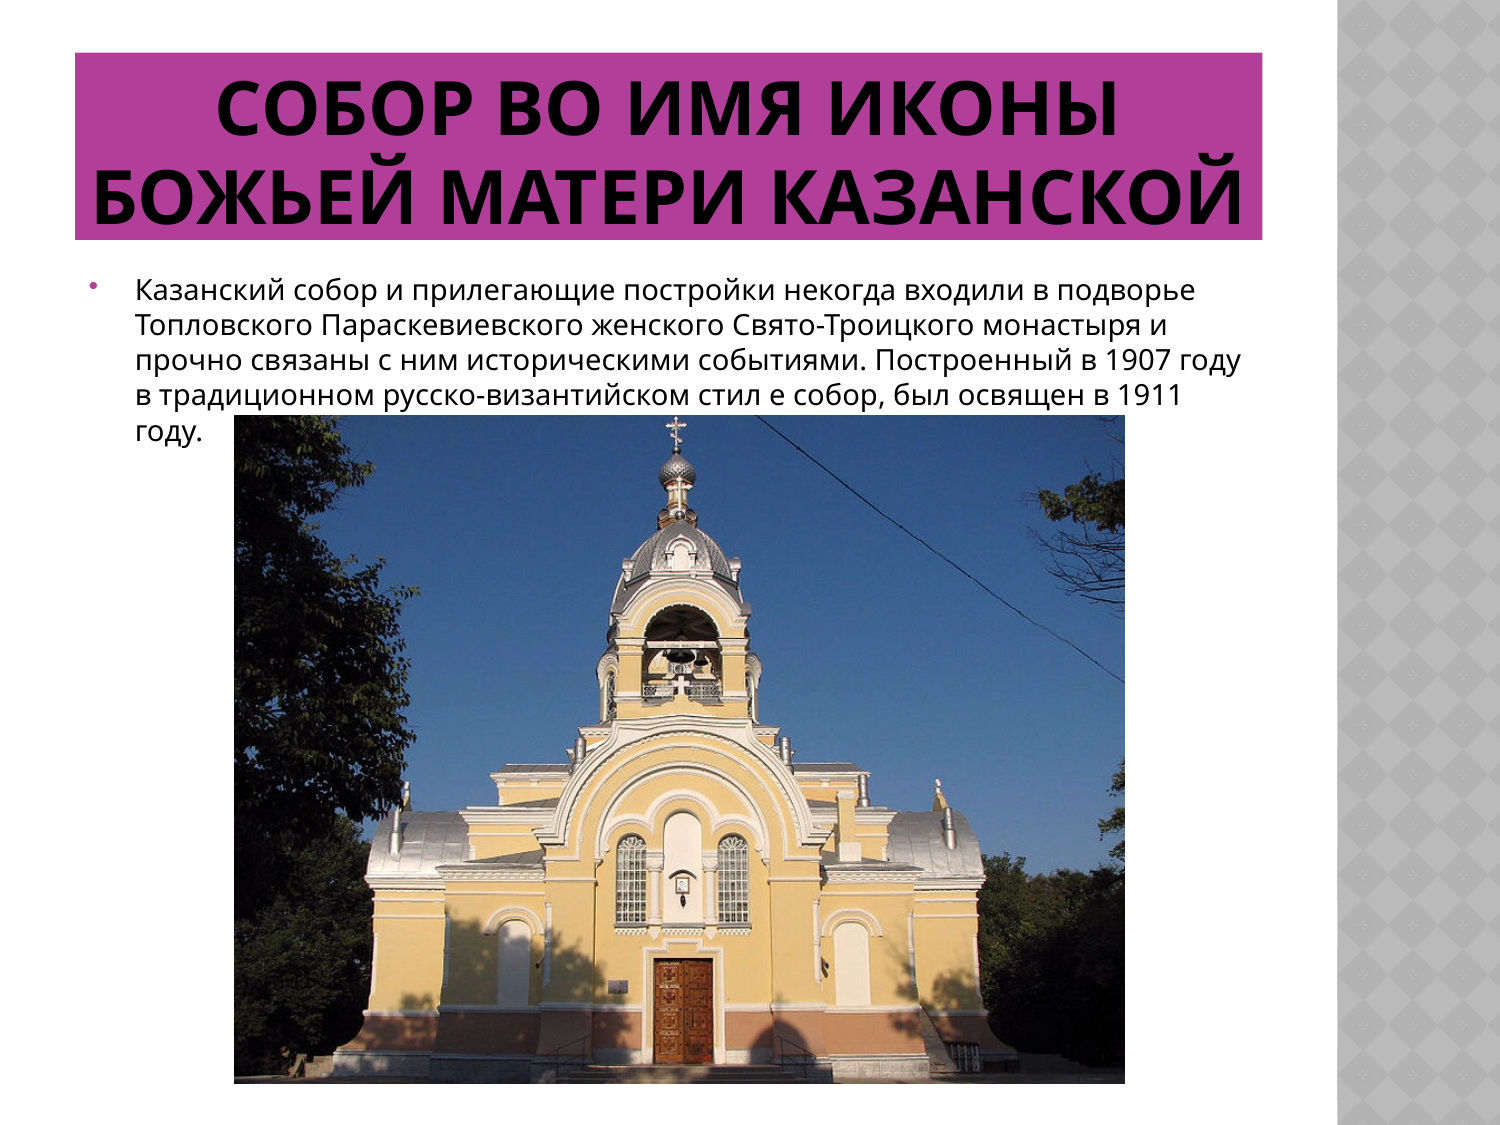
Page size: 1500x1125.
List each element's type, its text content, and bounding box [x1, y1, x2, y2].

list Казанский собор и прилегающие постройки некогда входили в подворье Топловского Параскевиевского женского Свято-Троицкого монастыря и прочно связаны с ним историческими событиями. Построенный в 1907 году в традиционном русско-византийском стил е собор, был освящен в 1911 году. [75, 264, 1263, 1059]
picture [233, 415, 1126, 1085]
title Собор во имя иконы Божьей Матери Казанской [75, 52, 1263, 240]
